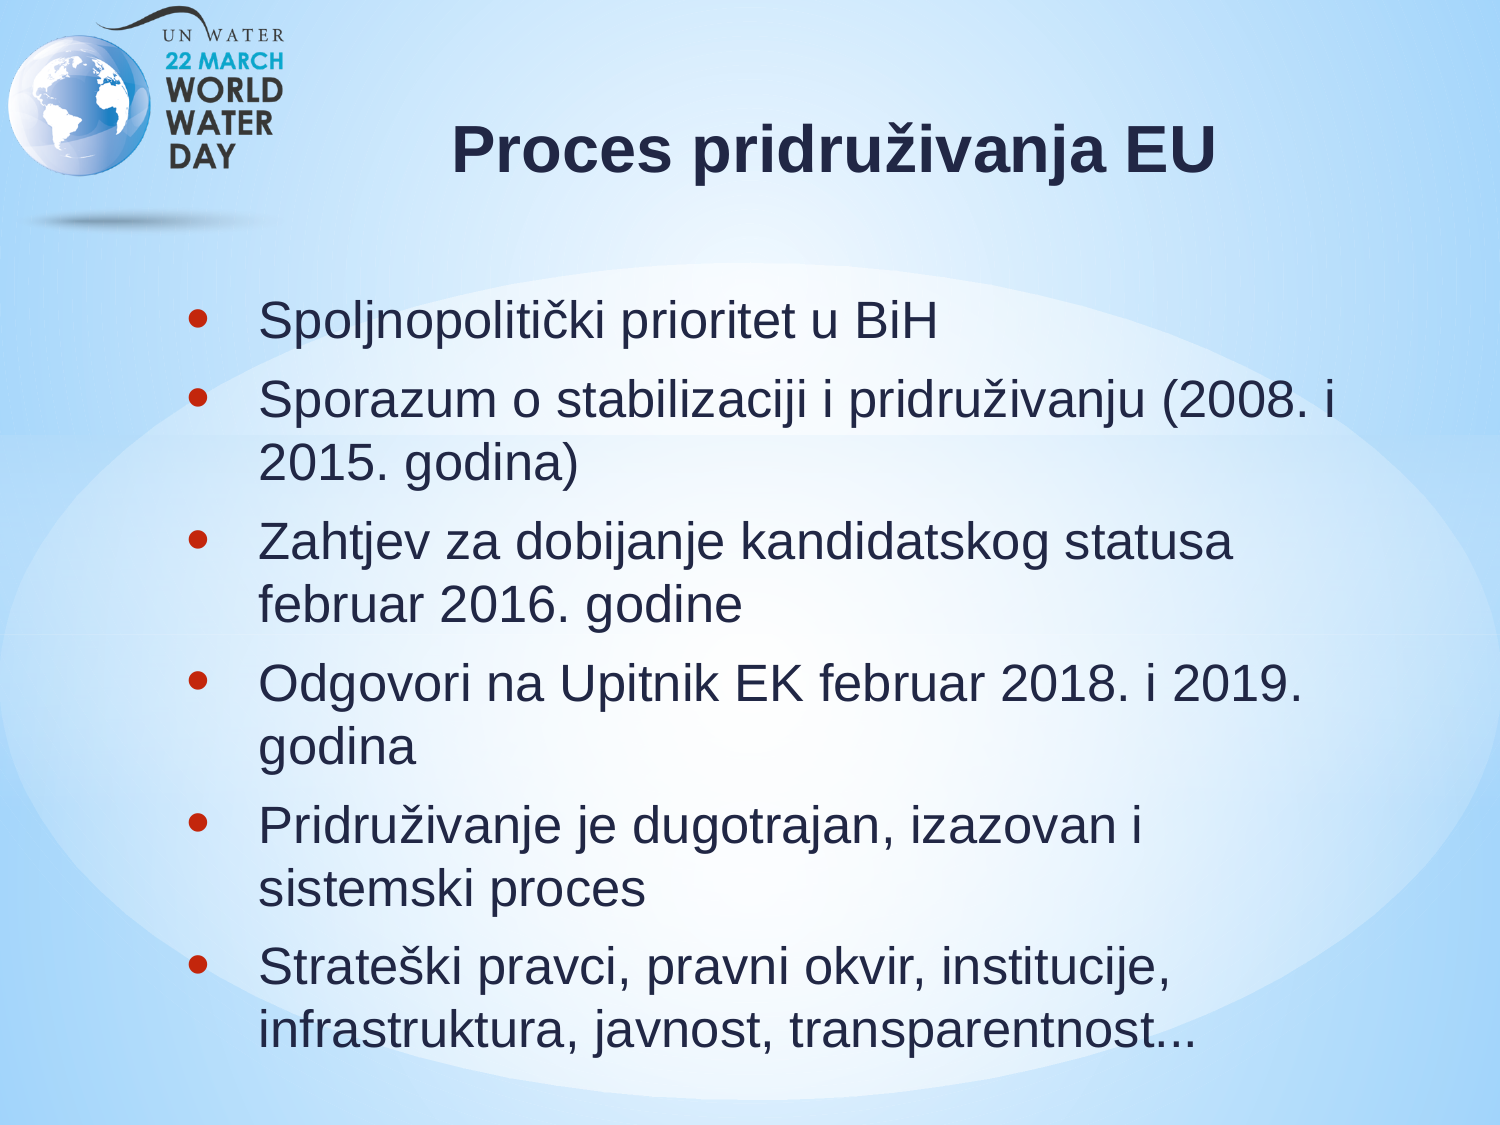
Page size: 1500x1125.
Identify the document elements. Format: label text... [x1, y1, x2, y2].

picture [0, 0, 290, 244]
subtitle Proces pridruživanja EU [294, 90, 1317, 235]
text_box Spoljnopolitički prioritet u BiH Sporazum o stabilizaciji i pridruživanju (2008. i 2015. godina) Zahtjev za dobijanje kandidatskog statusa februar 2016. godine Odgovori na Upitnik EK februar 2018. i 2019. godina Pridruživanje je dugotrajan, izazovan i sistemski proces Strateški pravci, pravni okvir, institucije, infrastruktura, javnost, transparentnost... [171, 278, 1365, 1071]
